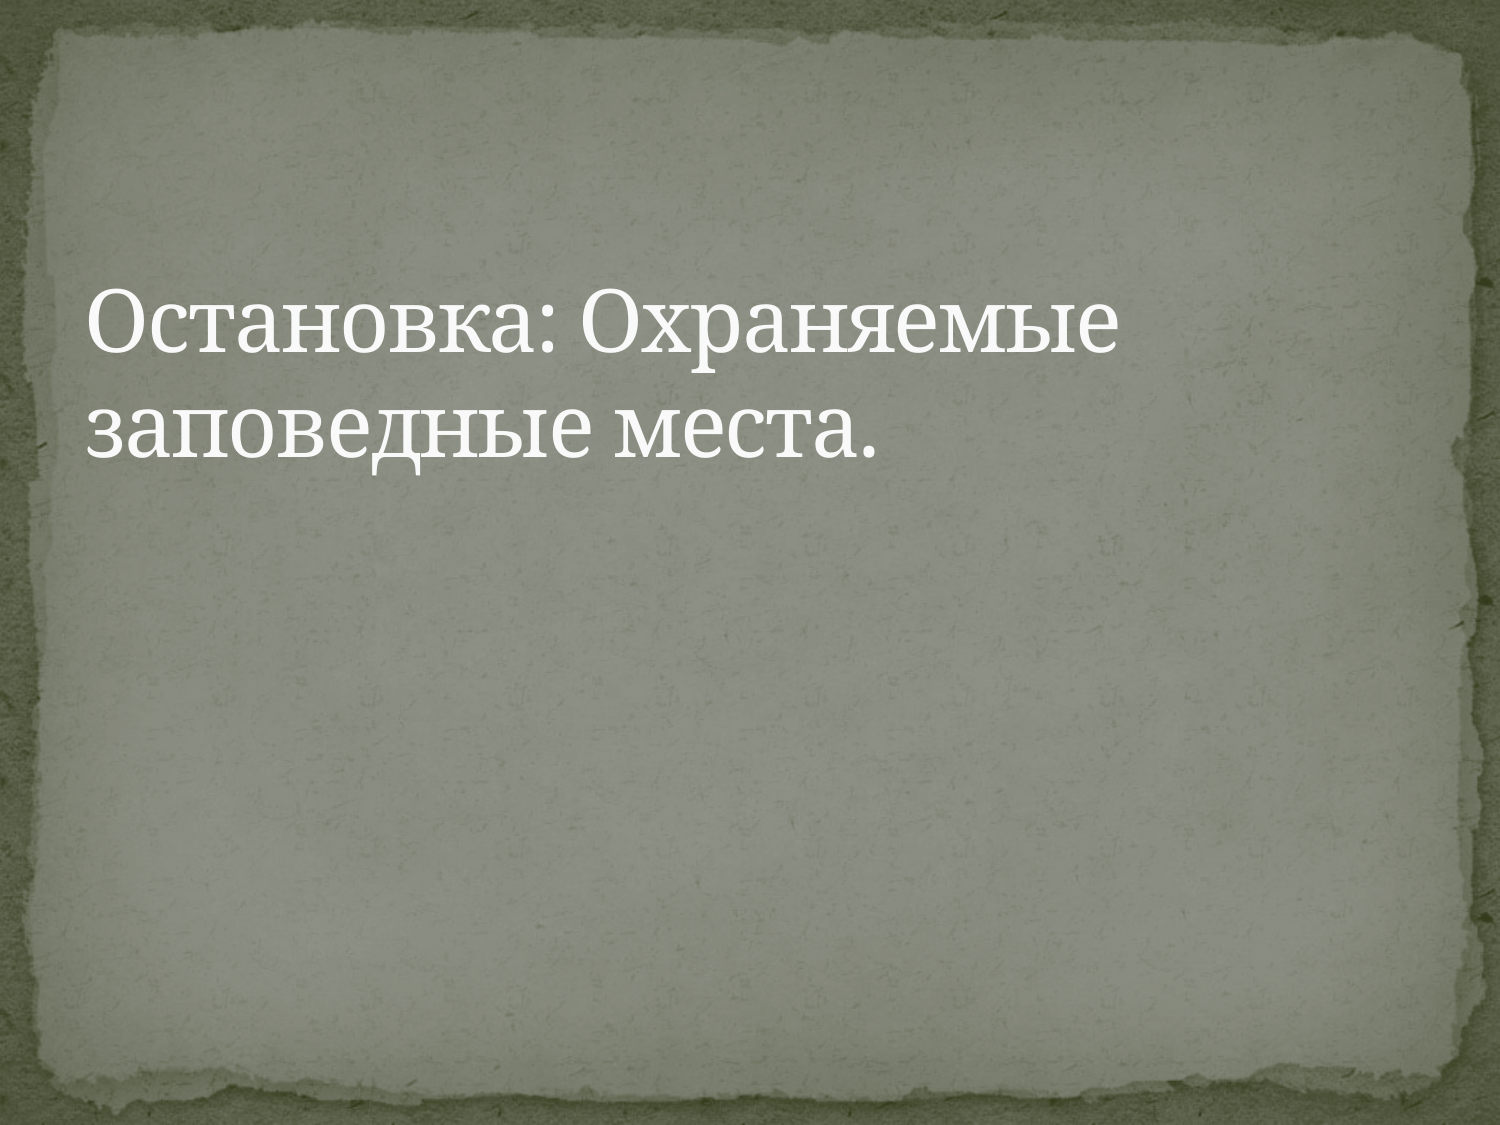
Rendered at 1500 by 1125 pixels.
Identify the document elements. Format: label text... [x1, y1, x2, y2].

title Остановка: Охраняемые заповедные места. [70, 24, 1425, 1008]
